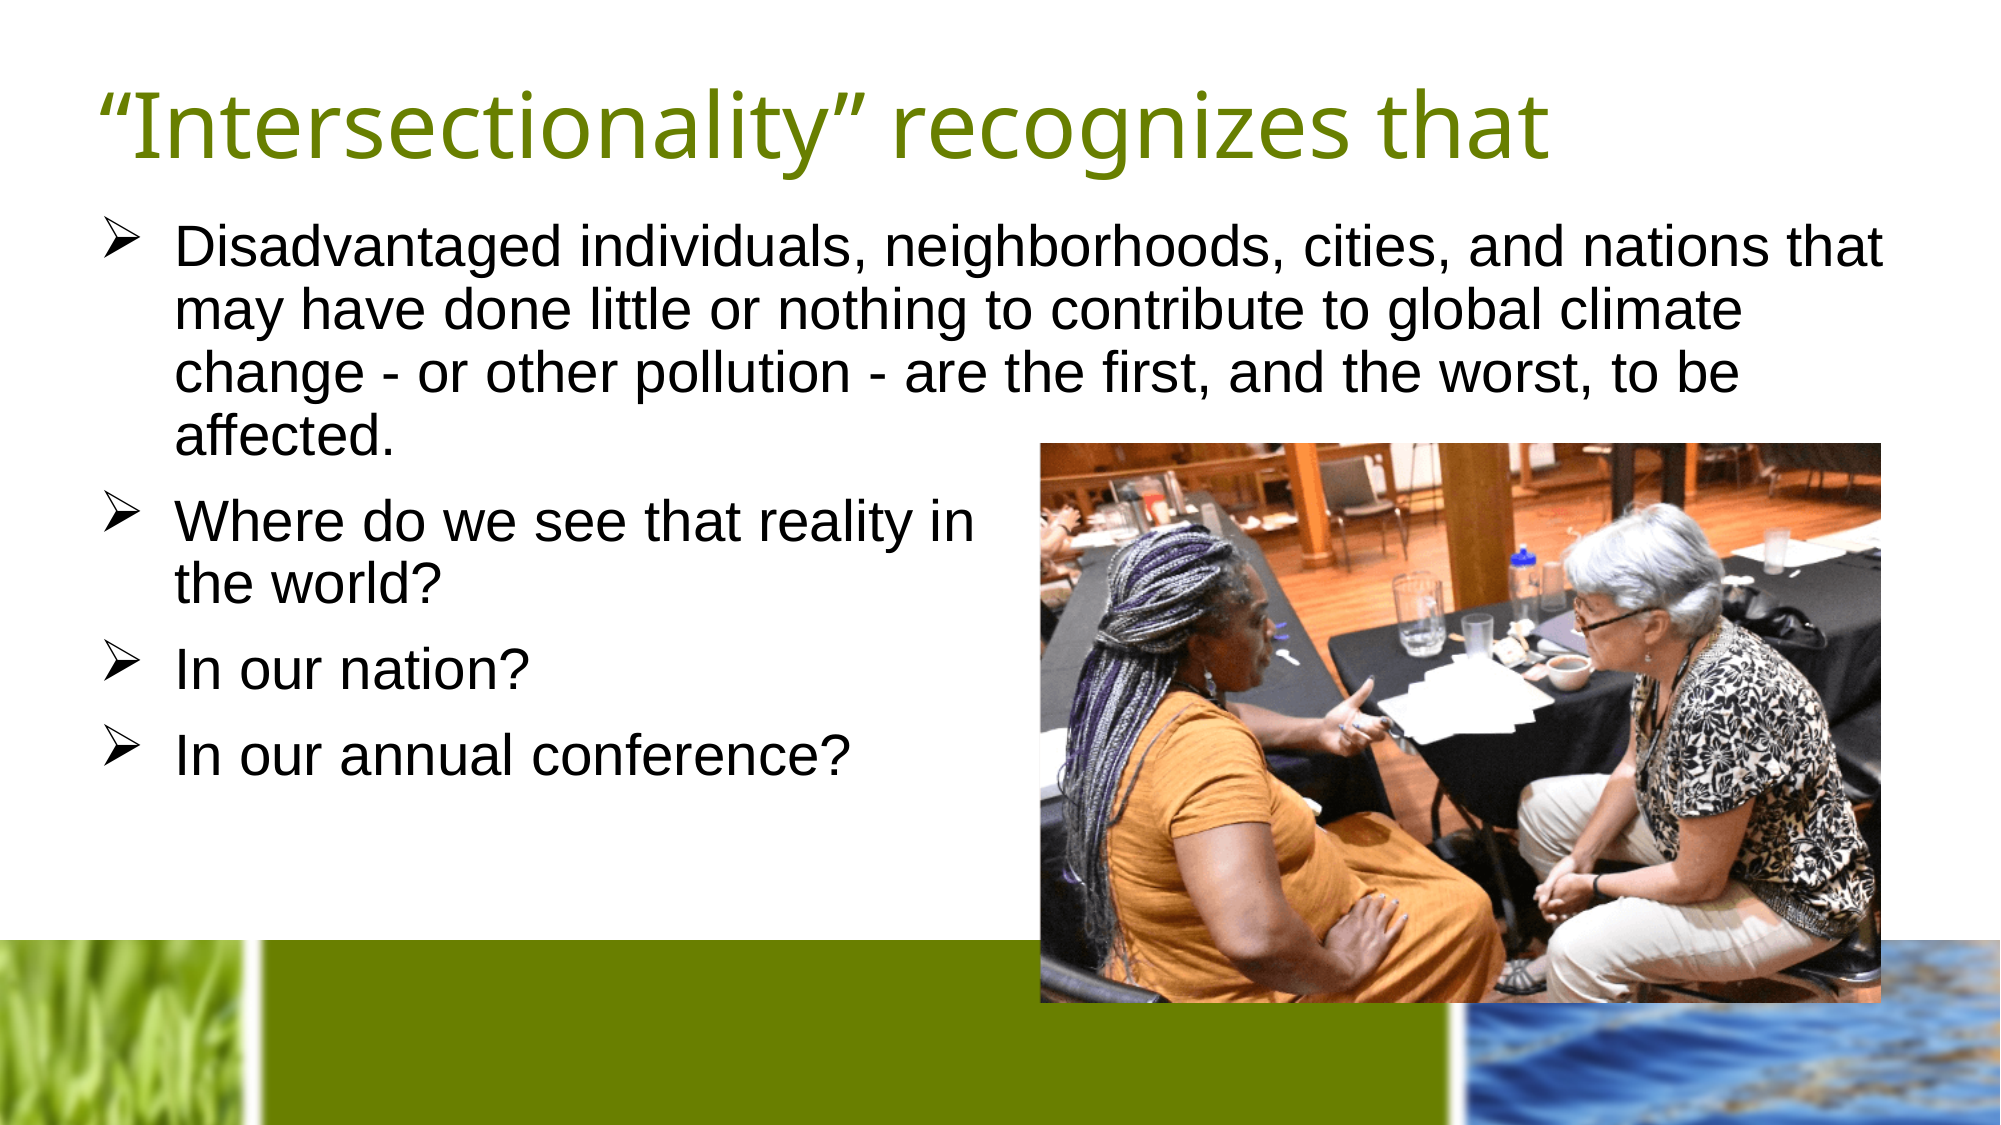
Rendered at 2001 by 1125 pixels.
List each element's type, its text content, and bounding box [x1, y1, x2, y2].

picture [0, 443, 2000, 1125]
list Disadvantaged individuals, neighborhoods, cities, and nations that may have done little or nothing to contribute to global climate change - or other pollution - are the first, and the worst, to be affected. Where do we see that reality in the world? In our nation? In our annual conference? [84, 209, 1946, 894]
title “Intersectionality” recognizes that [84, 45, 1769, 185]
